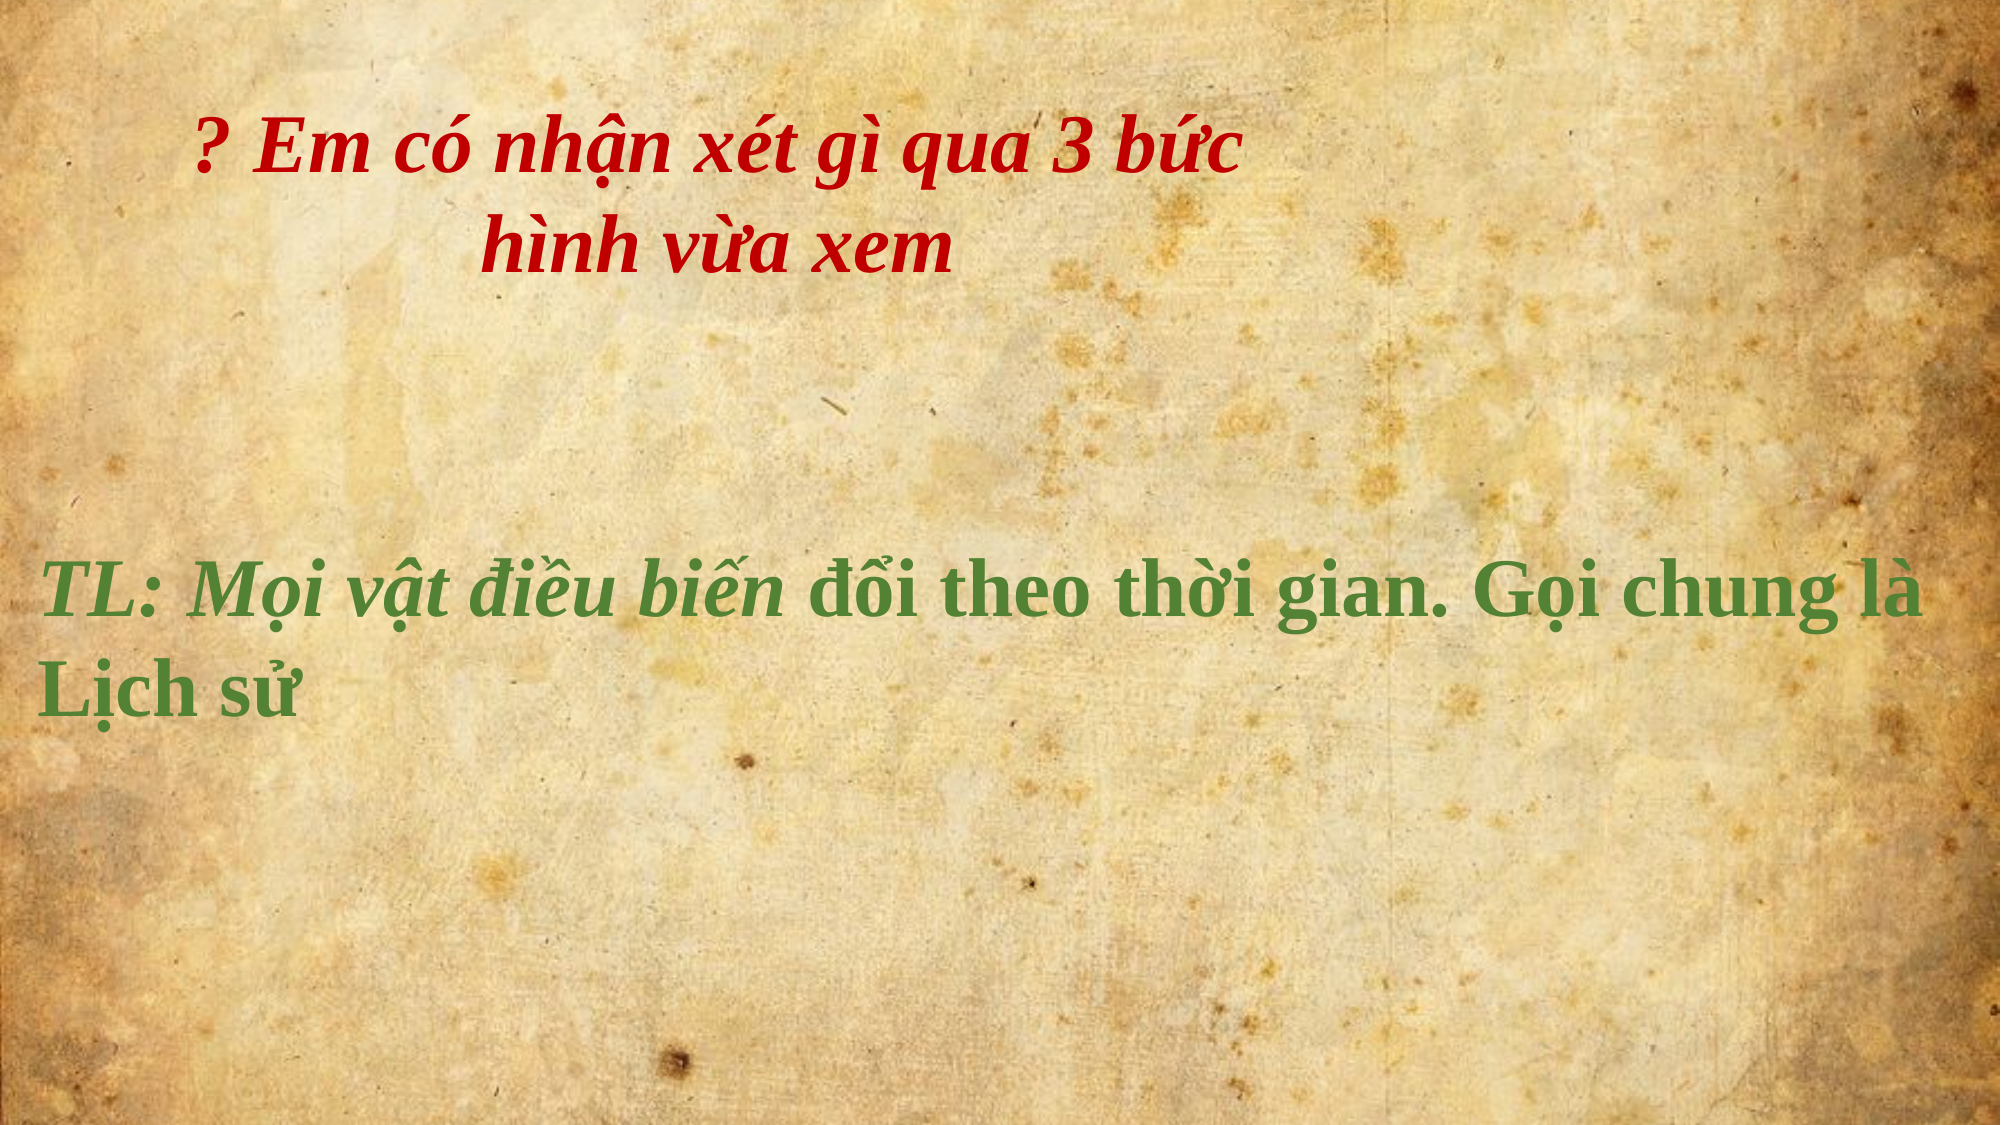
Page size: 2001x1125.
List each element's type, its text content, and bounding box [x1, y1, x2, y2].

picture [0, 0, 2000, 1125]
text_box ? Em có nhận xét gì qua 3 bức hình vừa xem [104, 81, 1332, 297]
text_box TL: Mọi vật điều biến đổi theo thời gian. Gọi chung là Lịch sử [22, 526, 2000, 741]
